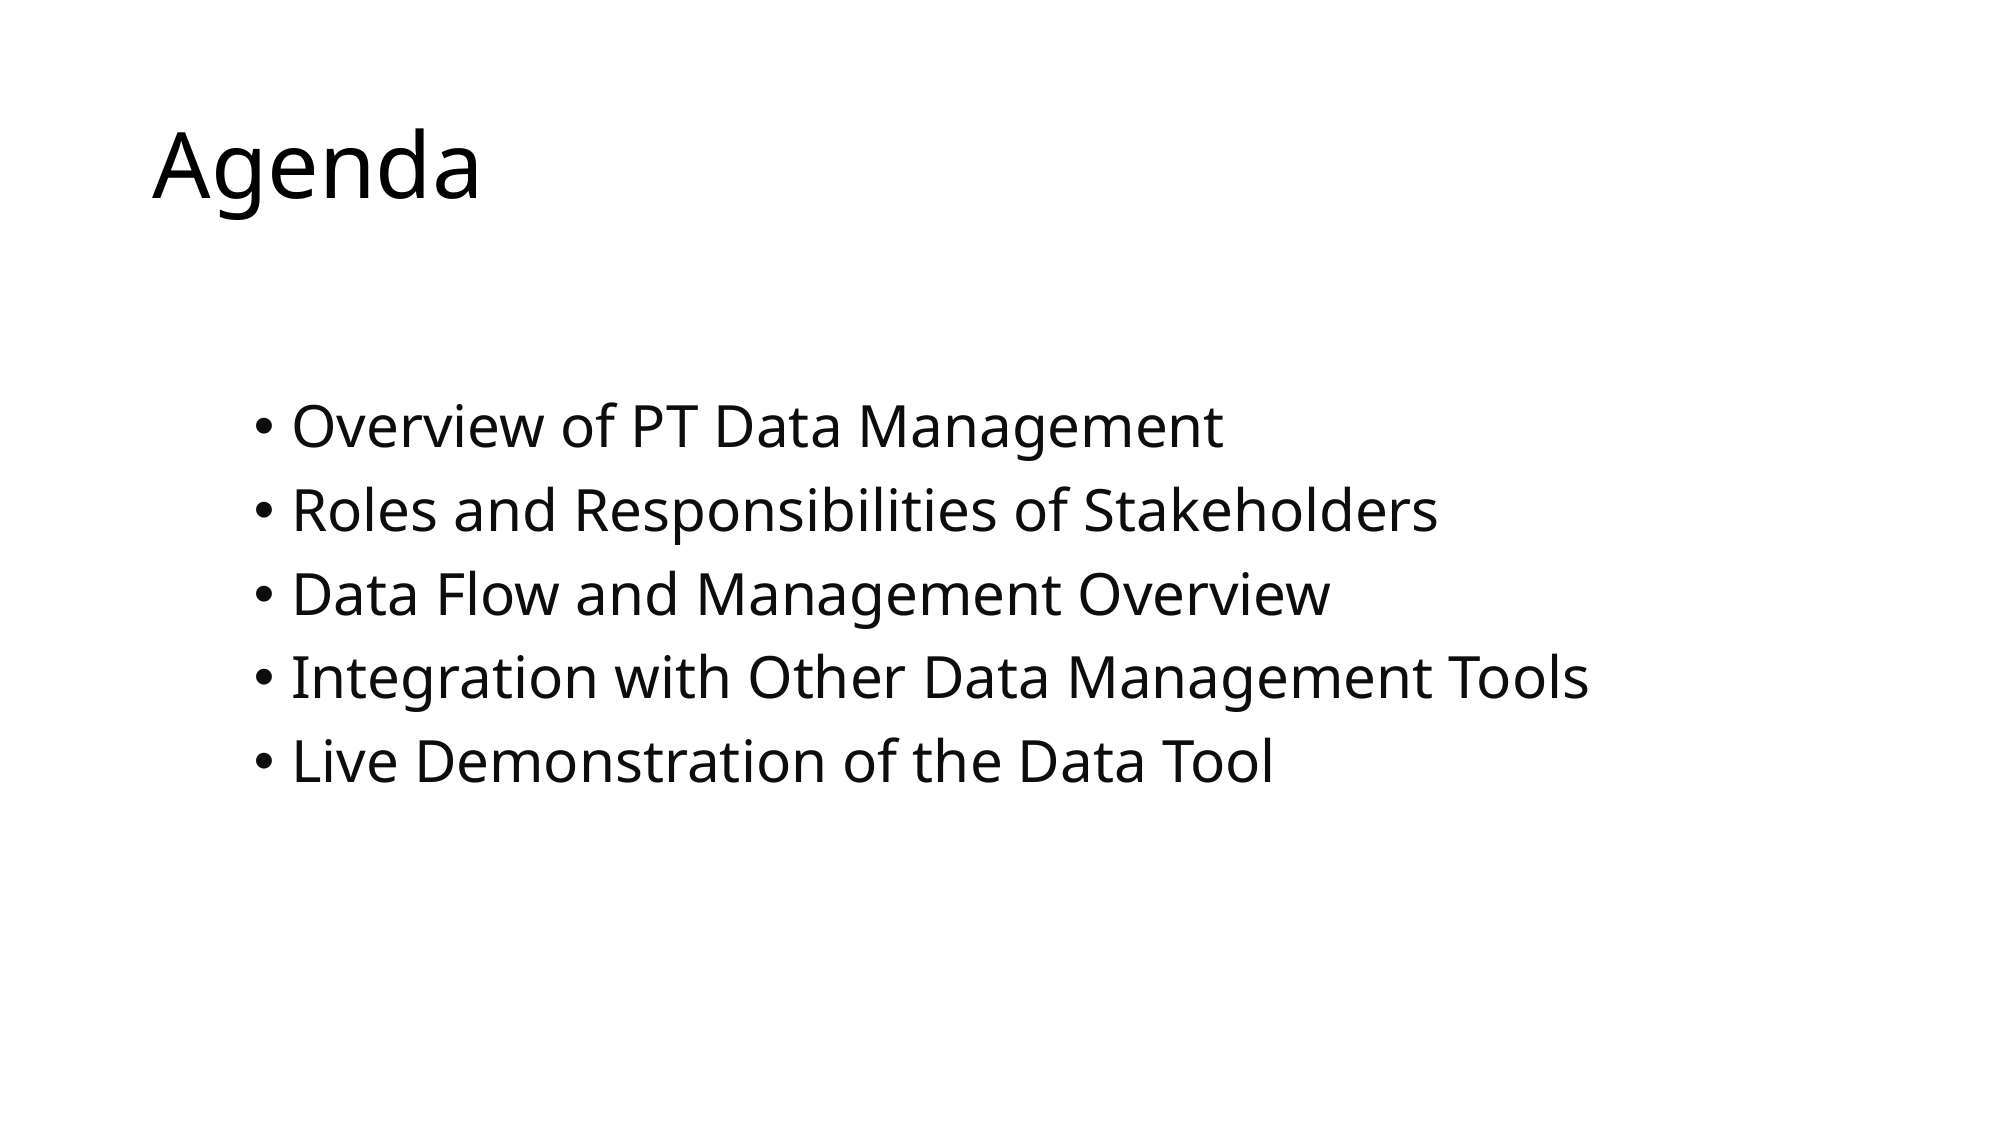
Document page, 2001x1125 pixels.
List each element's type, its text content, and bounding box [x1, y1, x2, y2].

list Overview of PT Data Management Roles and Responsibilities of Stakeholders Data Flow and Management Overview Integration with Other Data Management Tools Live Demonstration of the Data Tool [238, 299, 1863, 1014]
title Agenda [137, 59, 1863, 278]
